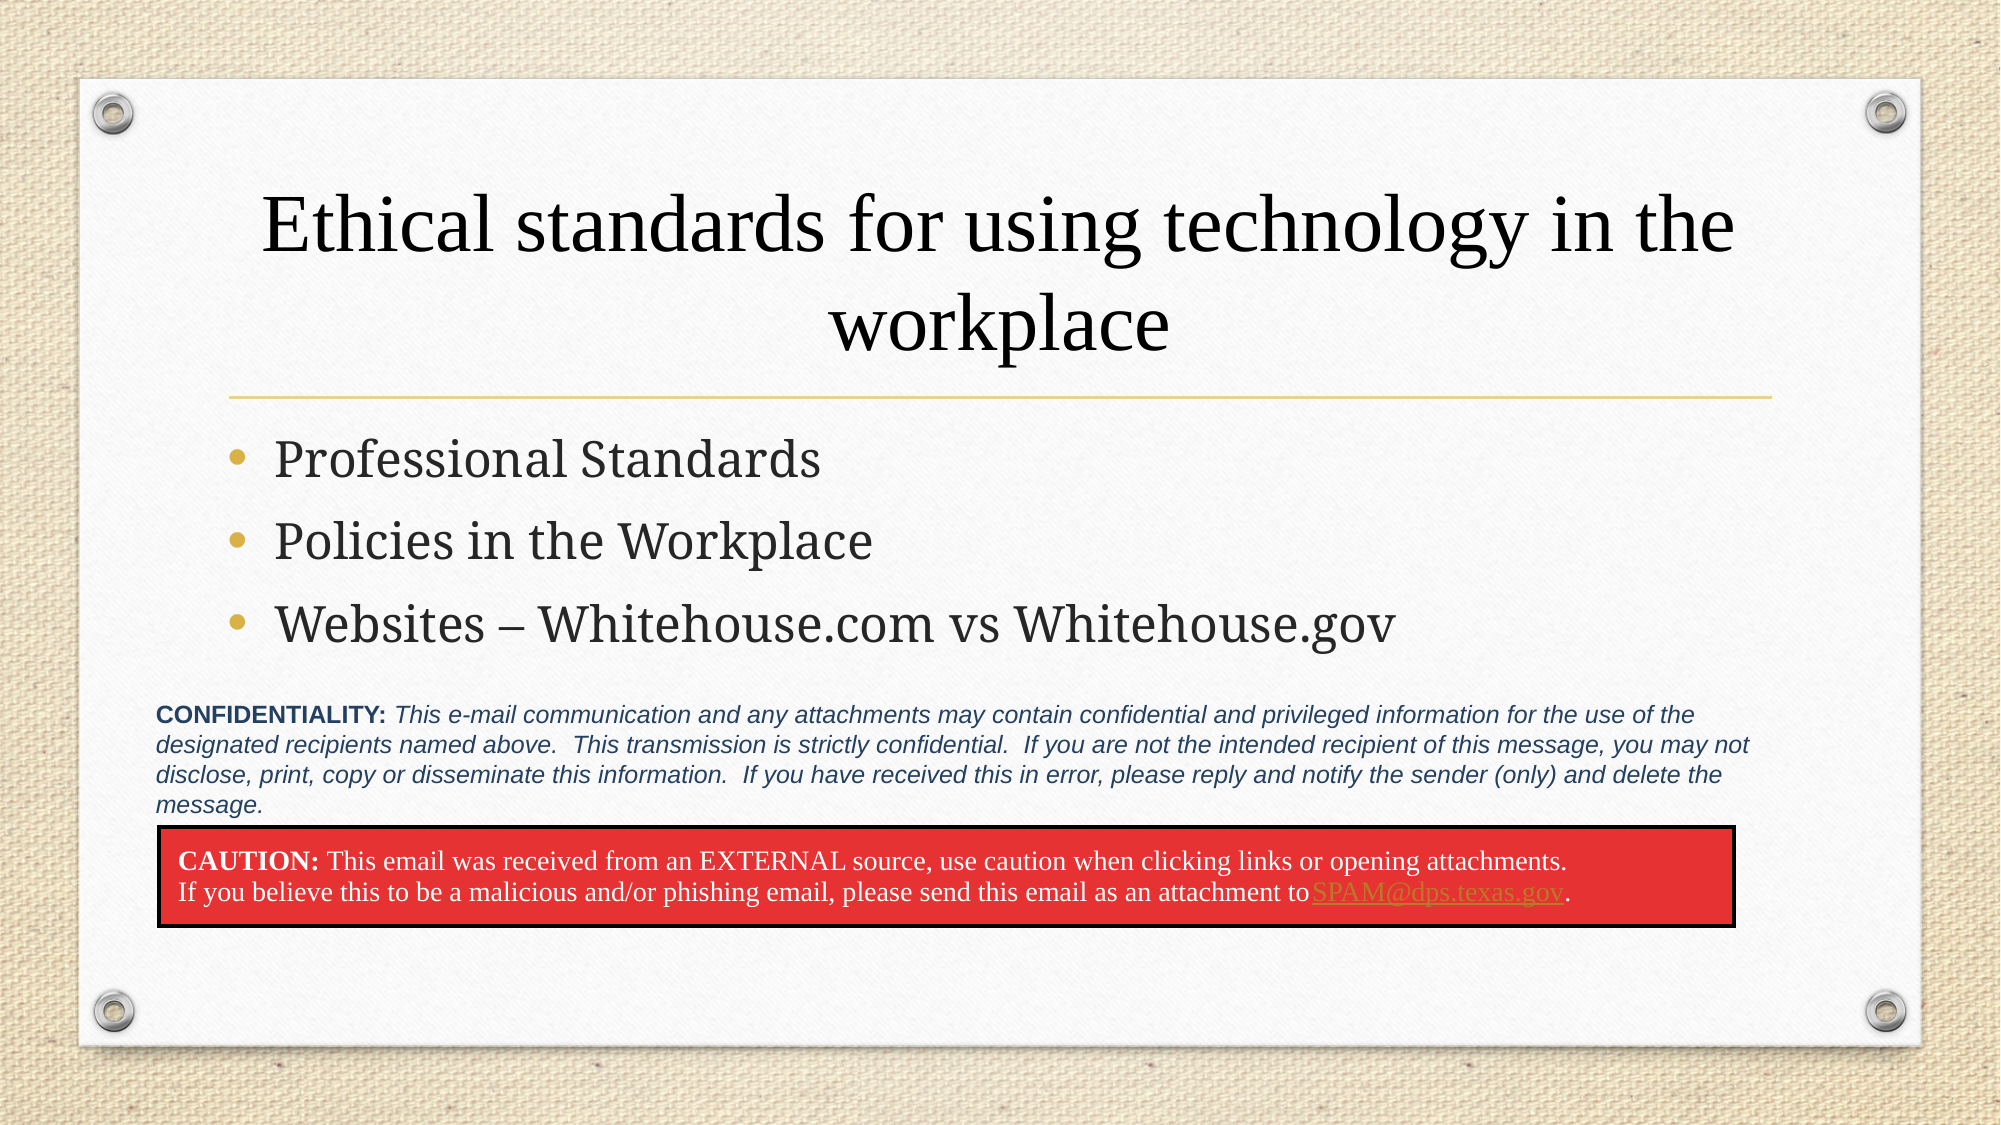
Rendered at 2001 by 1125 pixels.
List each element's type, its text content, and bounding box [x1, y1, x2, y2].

text_box CONFIDENTIALITY: This e-mail communication and any attachments may contain confidential and privileged information for the use of the designated recipients named above. This transmission is strictly confidential. If you are not the intended recipient of this message, you may not disclose, print, copy or disseminate this information. If you have received this in error, please reply and notify the sender (only) and delete the message. [141, 691, 1842, 827]
table_header CAUTION: This email was received from an EXTERNAL source, use caution when clicking links or opening attachments. If you believe this to be a malicious and/or phishing email, please send this email as an attachment toSPAM@dps.texas.gov. [161, 829, 1732, 924]
title Ethical standards for using technology in the workplace [212, 161, 1788, 375]
list Professional Standards Policies in the Workplace Websites – Whitehouse.com vs Whitehouse.gov [212, 827, 1788, 964]
picture [0, 0, 2001, 1125]
list Professional Standards Policies in the Workplace Websites – Whitehouse.com vs Whitehouse.gov [212, 419, 1788, 691]
